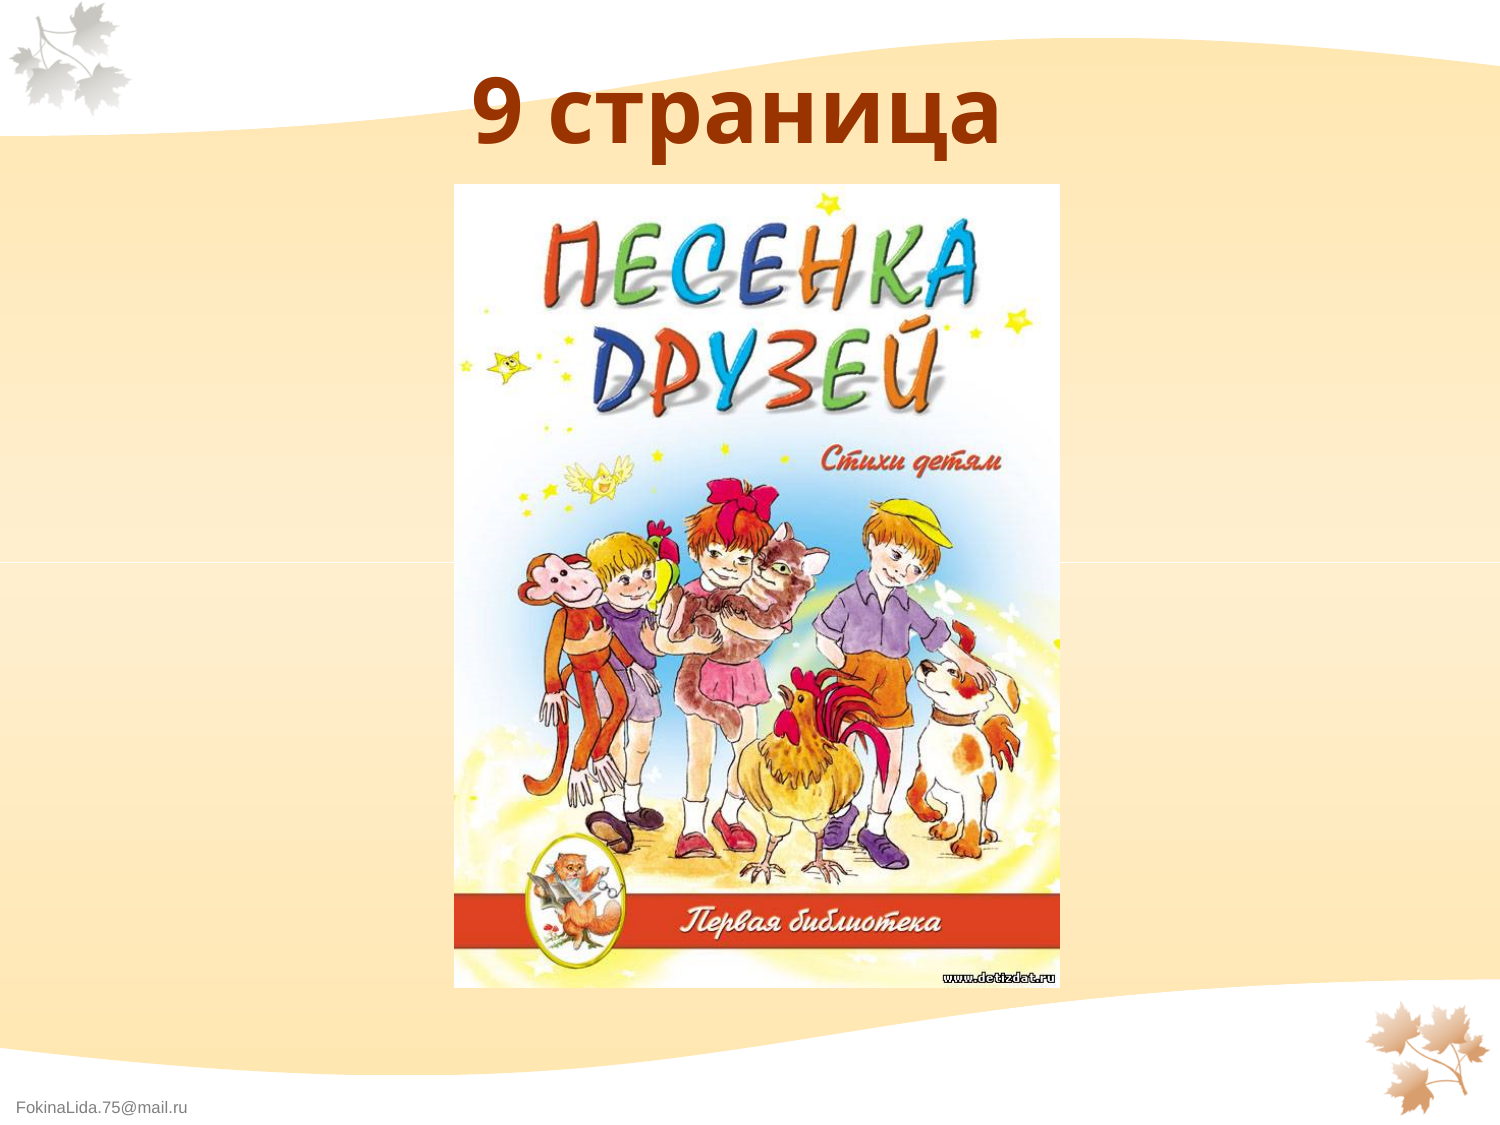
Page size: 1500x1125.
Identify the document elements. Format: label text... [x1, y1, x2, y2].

text_box [75, 262, 738, 1005]
picture [1358, 987, 1499, 1124]
picture [454, 184, 1060, 988]
text_box [762, 262, 1425, 1005]
picture [6, 0, 135, 122]
text_box 9 страница [75, 45, 1425, 233]
